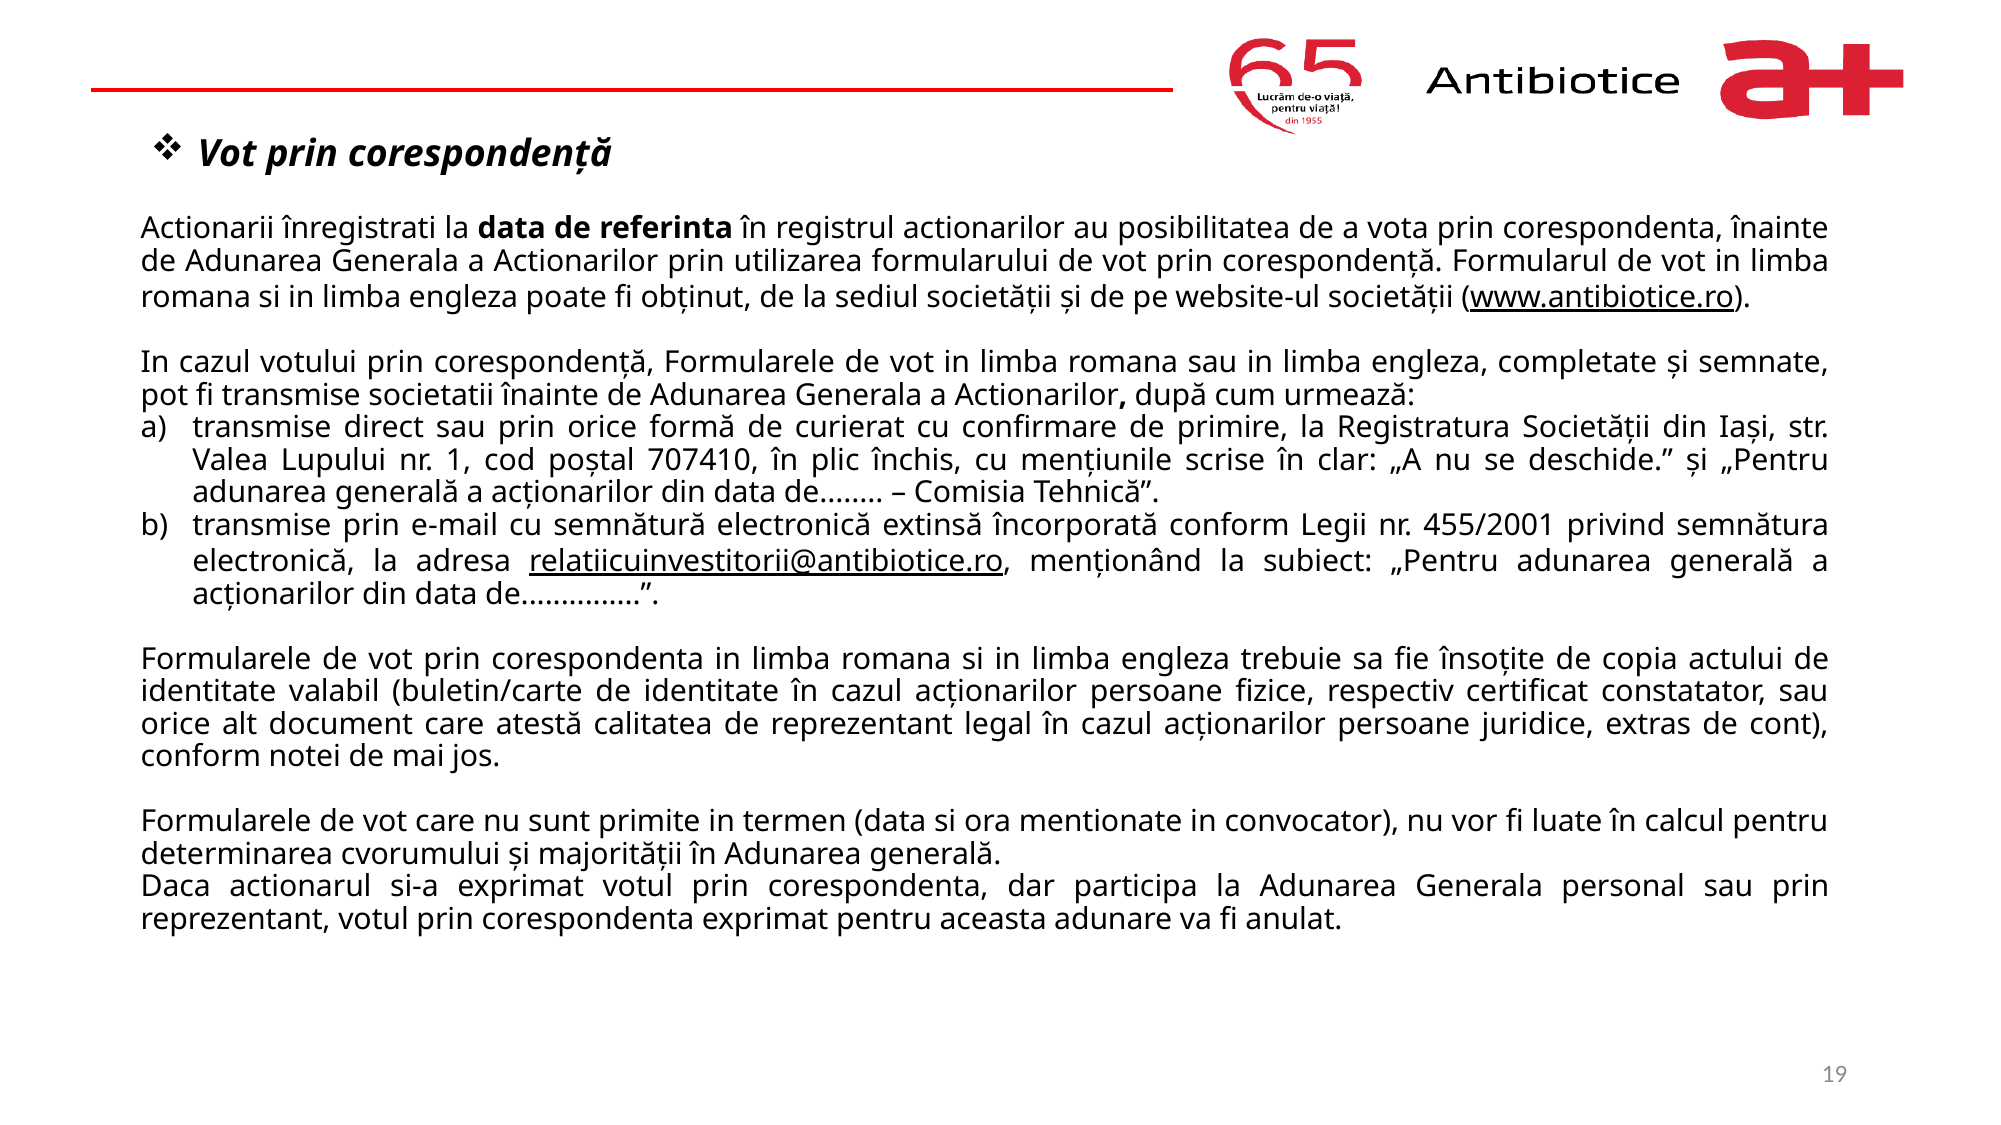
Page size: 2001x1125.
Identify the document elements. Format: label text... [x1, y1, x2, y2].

slide_number 19 [1412, 1042, 1863, 1103]
list Actionarii înregistrati la data de referinta în registrul actionarilor au posibilitatea de a vota prin corespondenta, înainte de Adunarea Generala a Actionarilor prin utilizarea formularului de vot prin corespondenţă. Formularul de vot in limba romana si in limba engleza poate fi obţinut, de la sediul societăţii şi de pe website-ul societăţii (www.antibiotice.ro). In cazul votului prin corespondenţă, Formularele de vot in limba romana sau in limba engleza, completate şi semnate, pot fi transmise societatii înainte de Adunarea Generala a Actionarilor, după cum urmează: transmise direct sau prin orice formă de curierat cu confirmare de primire, la Registratura Societăţii din Iaşi, str. Valea Lupului nr. 1, cod poştal 707410, în plic închis, cu menţiunile scrise în clar: „A nu se deschide.” şi „Pentru adunarea generală a acţionarilor din data de........ – Comisia Tehnică”. transmise prin e-mail cu semnătură electronică extinsă încorporată conform Legii nr. 455/2001 privind semnătura electronică, la adresa relatiicuinvestitorii@antibiotice.ro, menţionând la subiect: „Pentru adunarea generală a acţionarilor din data de...............”. Formularele de vot prin corespondenta in limba romana si in limba engleza trebuie sa fie însoţite de copia actului de identitate valabil (buletin/carte de identitate în cazul acţionarilor persoane fizice, respectiv certificat constatator, sau orice alt document care atestă calitatea de reprezentant legal în cazul acţionarilor persoane juridice, extras de cont), conform notei de mai jos. Formularele de vot care nu sunt primite in termen (data si ora mentionate in convocator), nu vor fi luate în calcul pentru determinarea cvorumului şi majorităţii în Adunarea generală. Daca actionarul si-a exprimat votul prin corespondenta, dar participa la Adunarea Generala personal sau prin reprezentant, votul prin corespondenta exprimat pentru aceasta adunare va fi anulat. [125, 205, 1844, 964]
title Vot prin corespondenţă [135, 123, 679, 185]
picture [1221, 10, 1911, 162]
